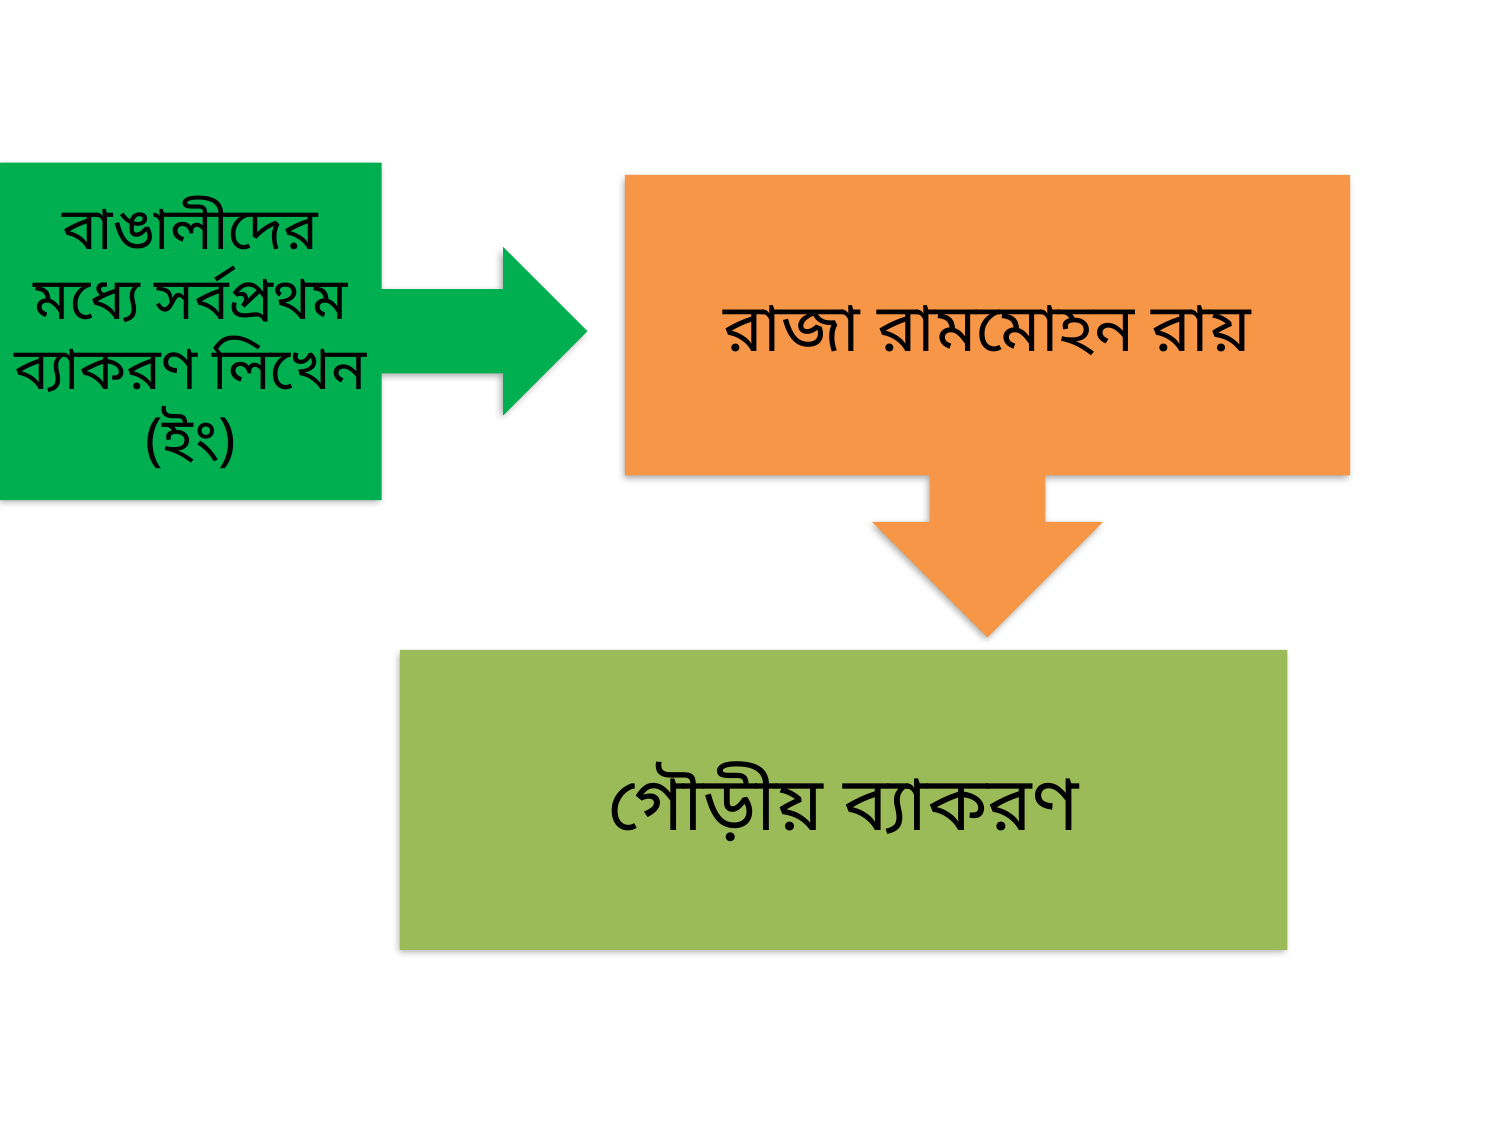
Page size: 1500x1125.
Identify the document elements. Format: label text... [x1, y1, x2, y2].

text_box রাজা রামমোহন রায় [622, 172, 1353, 640]
text_box গৌড়ীয় ব্যাকরণ [398, 648, 1289, 952]
text_box বাঙালীদের মধ্যে সর্বপ্রথম ব্যাকরণ লিখেন (ইং) [0, 160, 590, 503]
